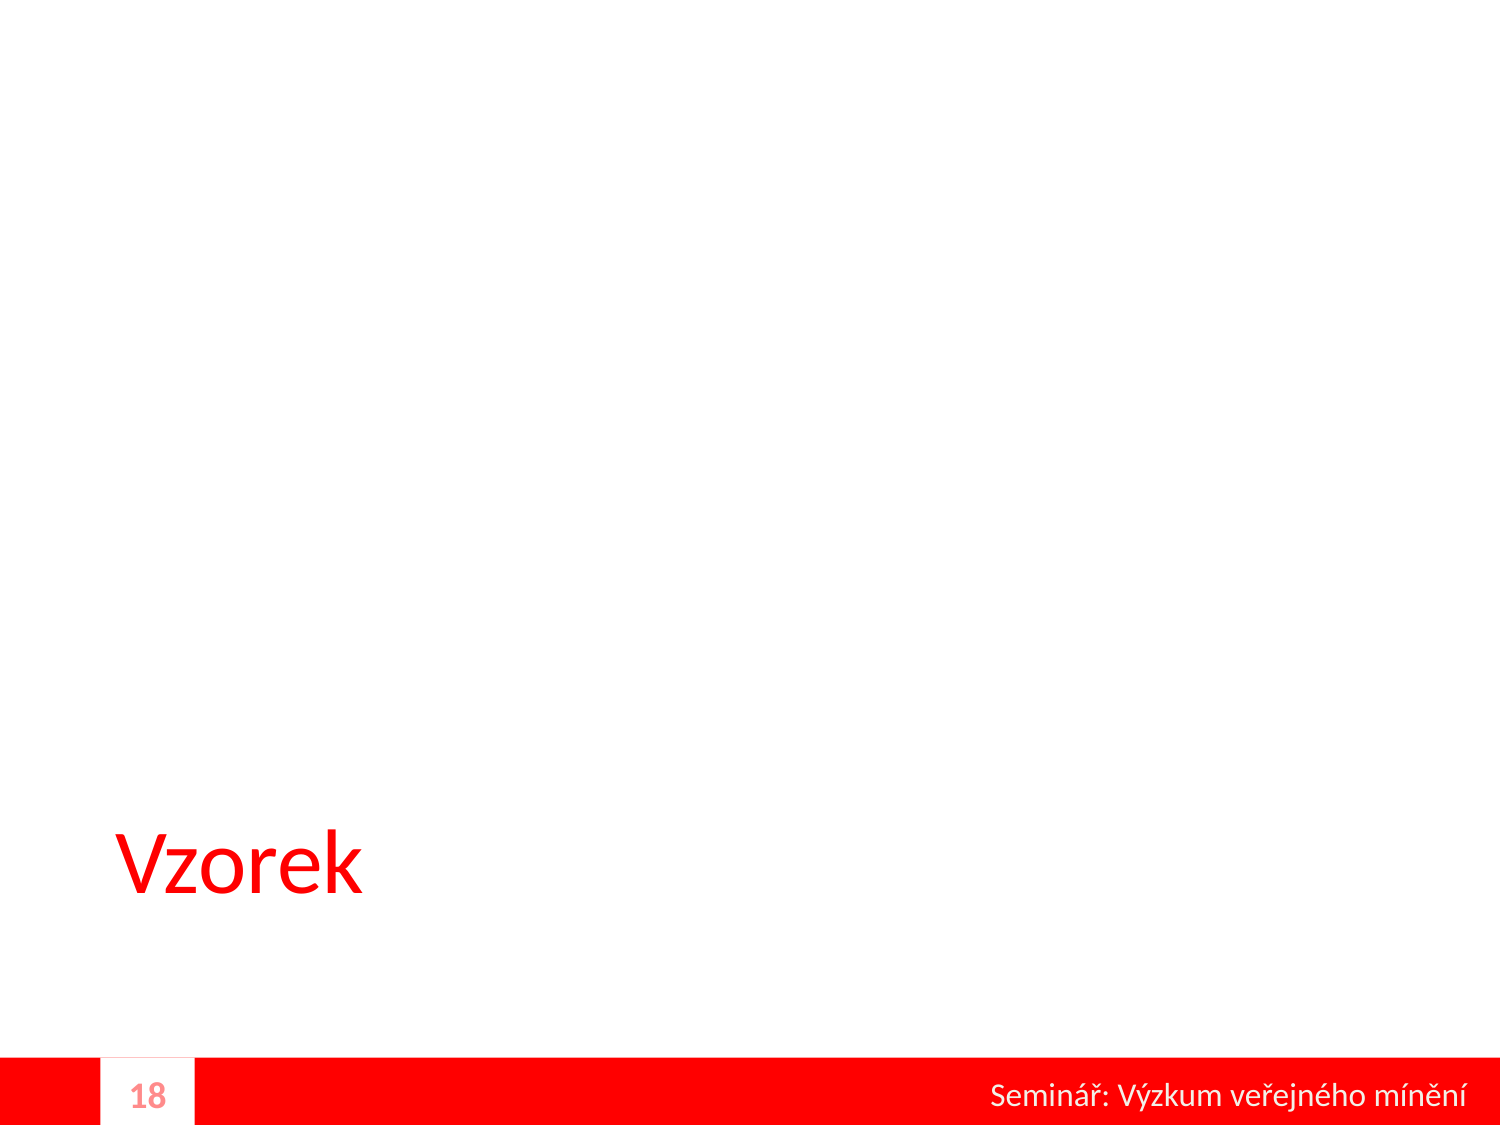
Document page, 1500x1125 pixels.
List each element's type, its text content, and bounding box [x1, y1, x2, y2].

footer Seminář: Výzkum veřejného mínění [558, 1063, 1483, 1123]
title Vzorek [100, 763, 1451, 951]
slide_number 18 [112, 1064, 183, 1124]
